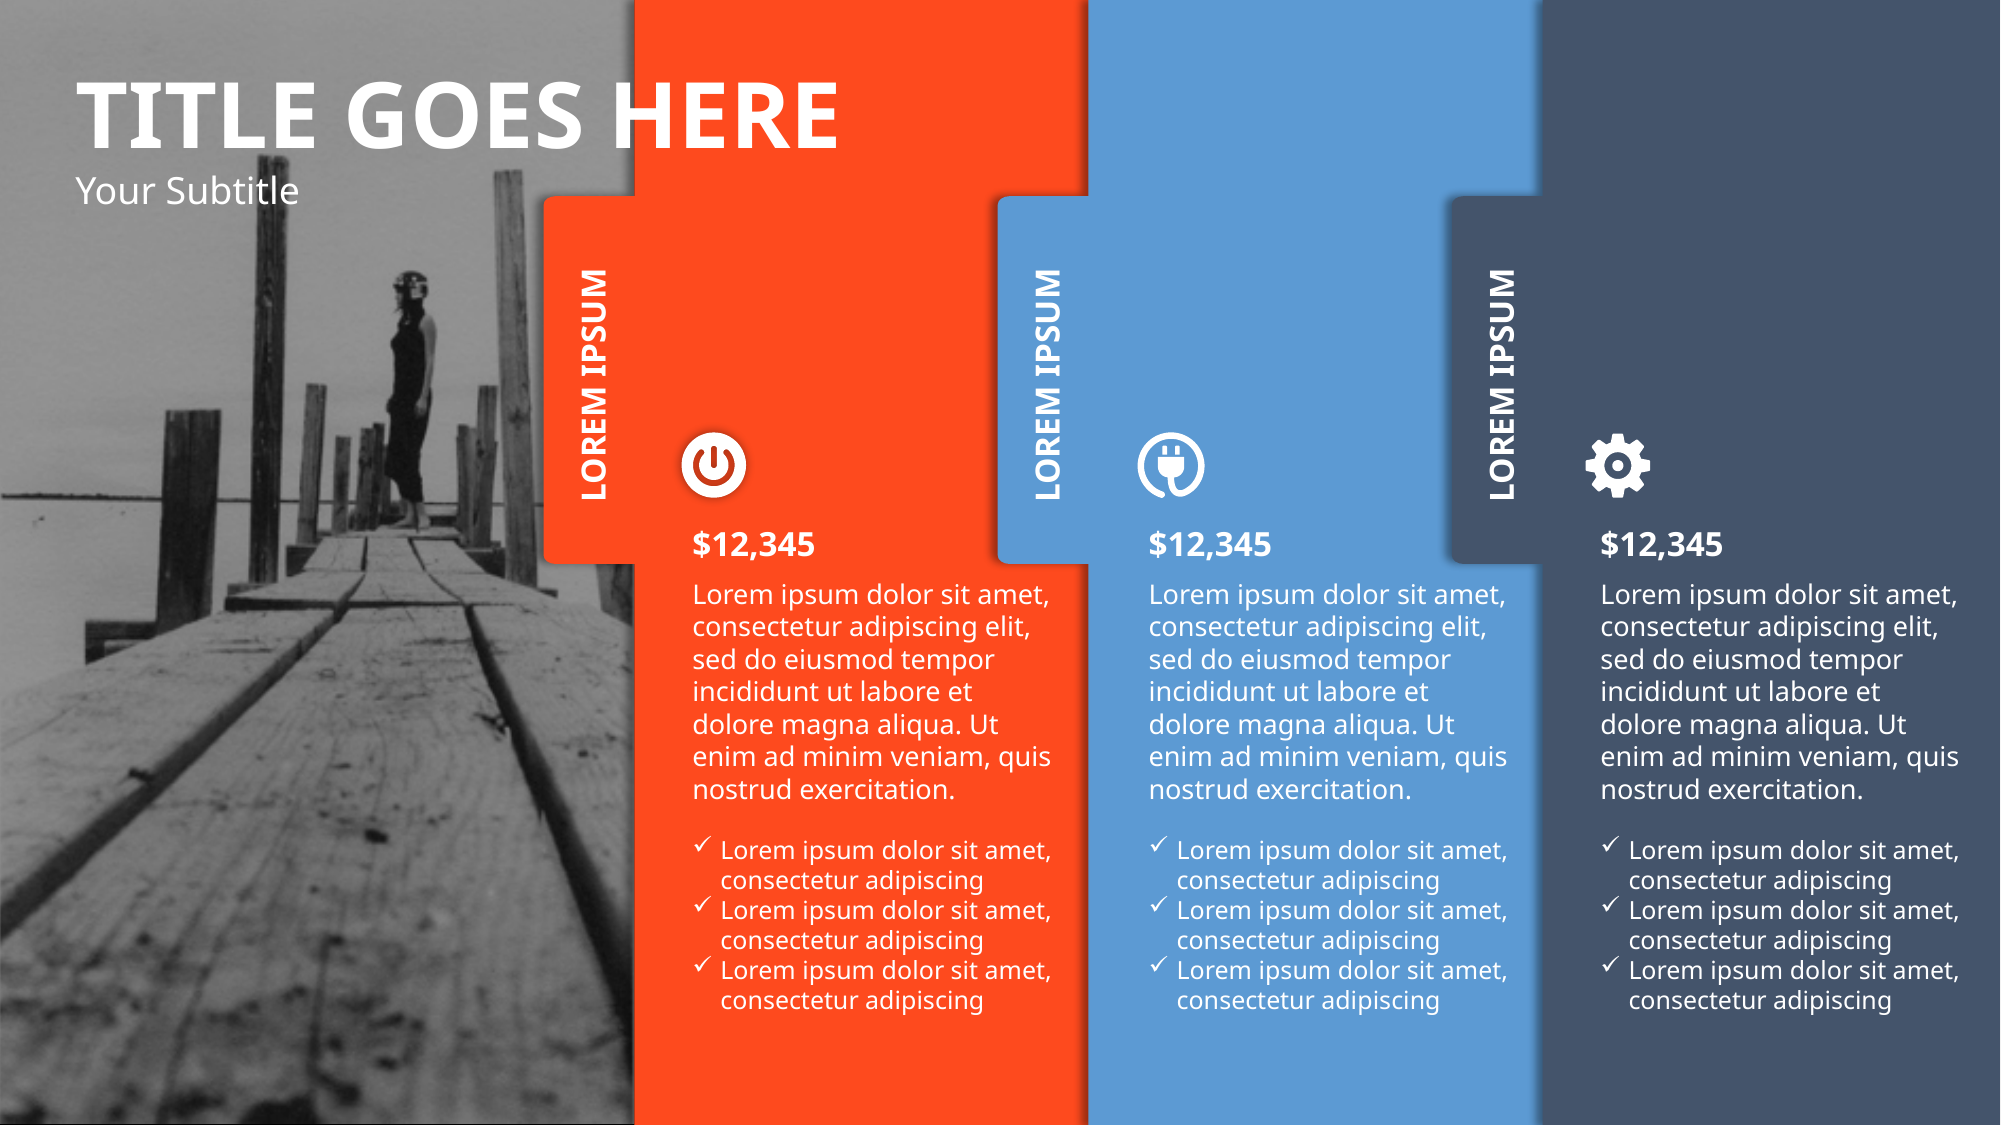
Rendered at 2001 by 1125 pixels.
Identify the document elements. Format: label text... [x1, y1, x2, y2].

text_box TITLE GOES HERE Your Subtitle [60, 49, 543, 220]
text_box [0, 0, 543, 1125]
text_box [1585, 433, 1651, 498]
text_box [1451, 0, 2000, 1125]
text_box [997, 0, 1451, 1125]
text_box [543, 0, 997, 1125]
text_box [1137, 432, 1205, 498]
